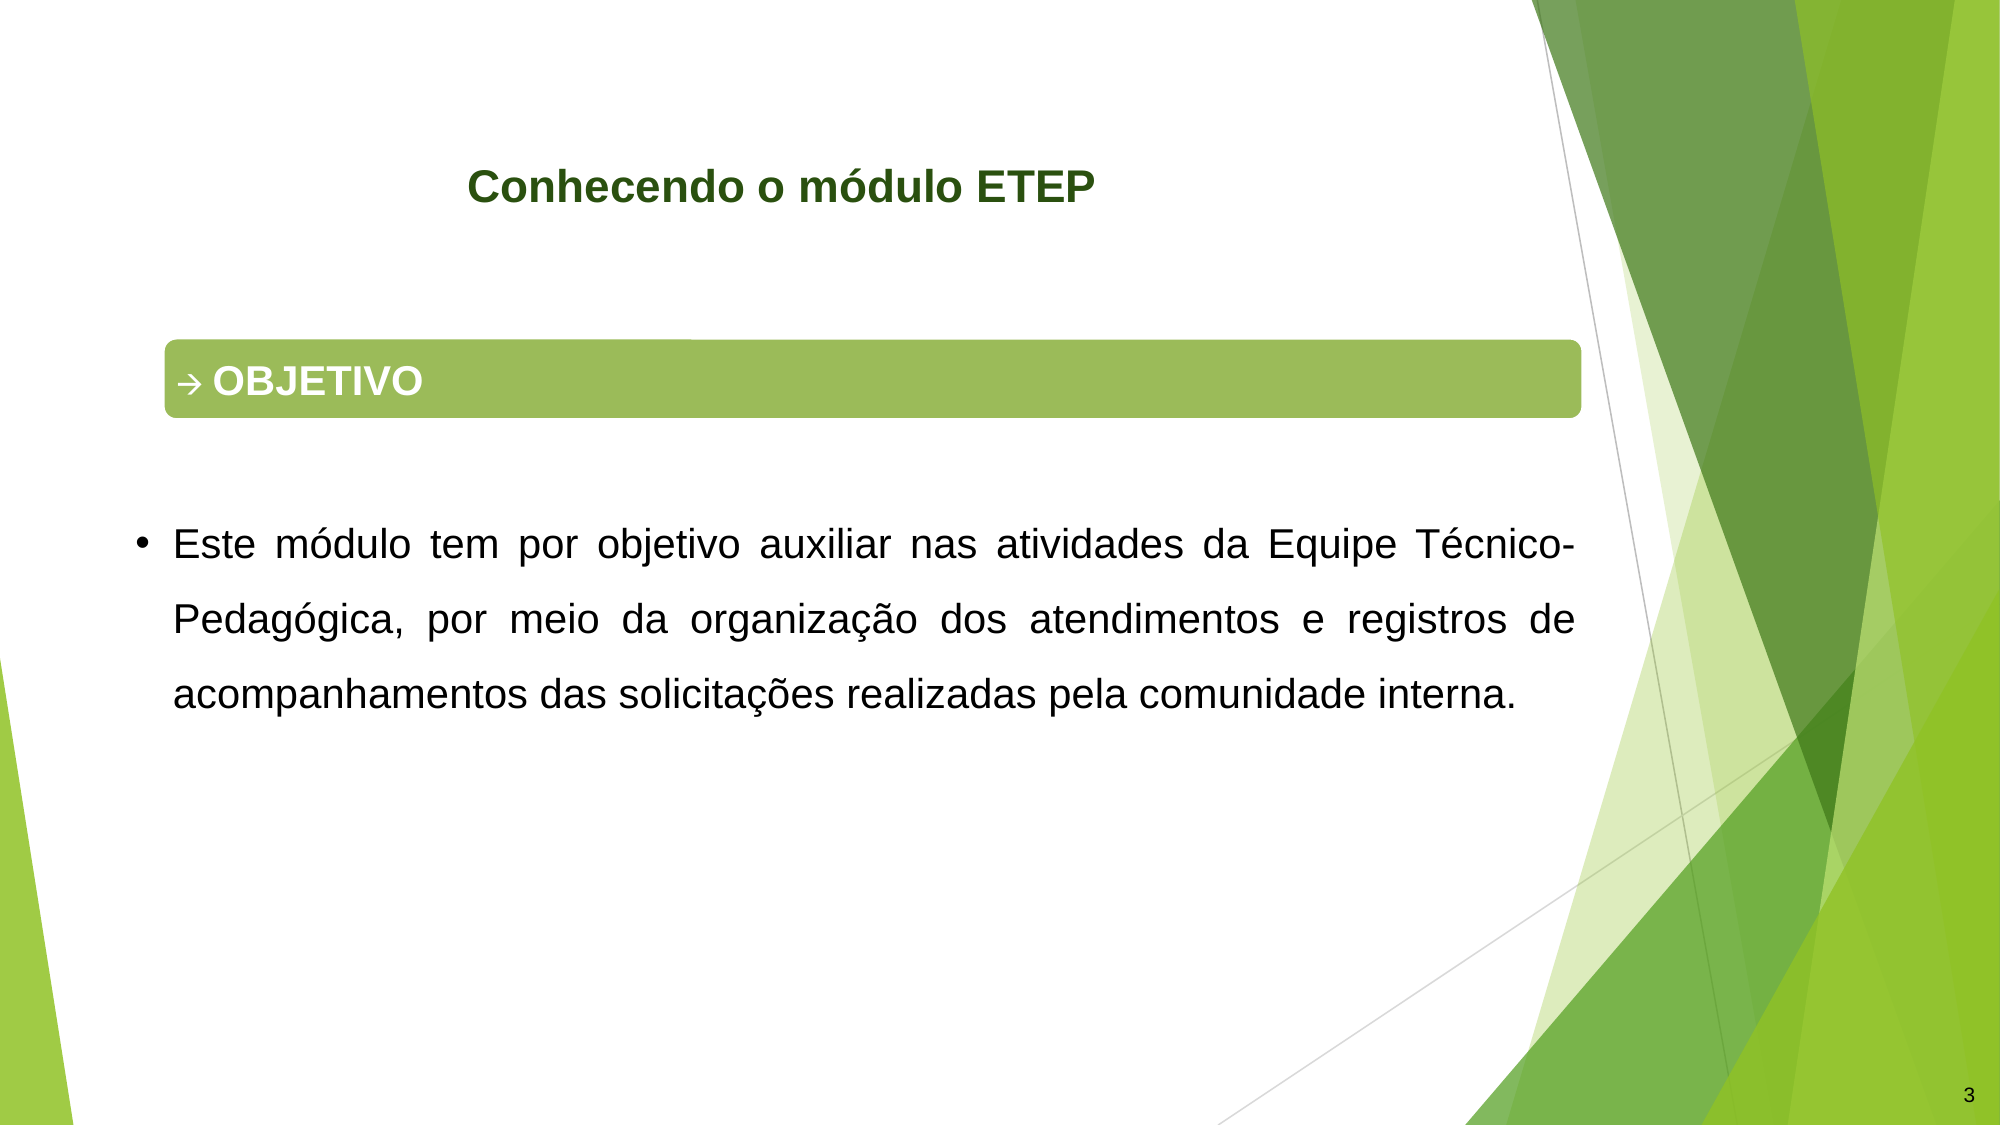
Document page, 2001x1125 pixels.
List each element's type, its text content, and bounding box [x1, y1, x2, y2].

title Conhecendo o módulo ETEP [137, 154, 1425, 335]
slide_number 3 [1957, 1082, 1995, 1125]
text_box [87, 337, 1601, 703]
